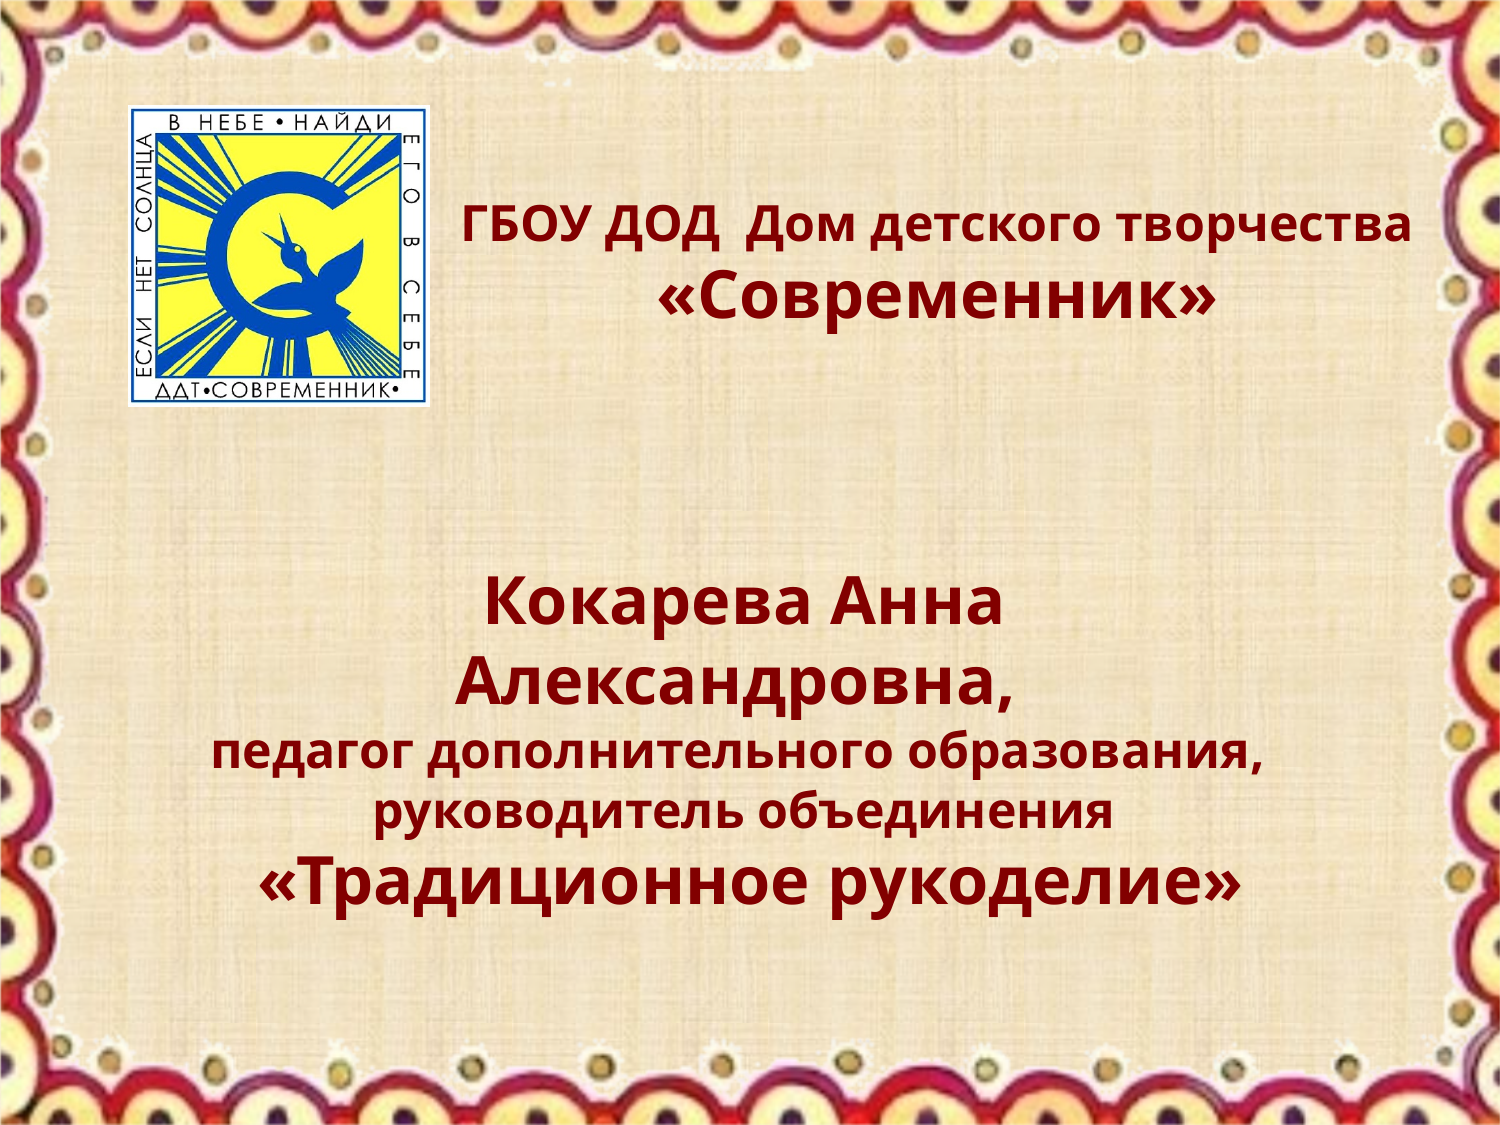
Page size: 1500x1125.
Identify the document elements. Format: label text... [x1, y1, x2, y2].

picture [2, 0, 1499, 1125]
text_box ГБОУ ДОД Дом детского творчества «Современник» [1316, 184, 1442, 340]
